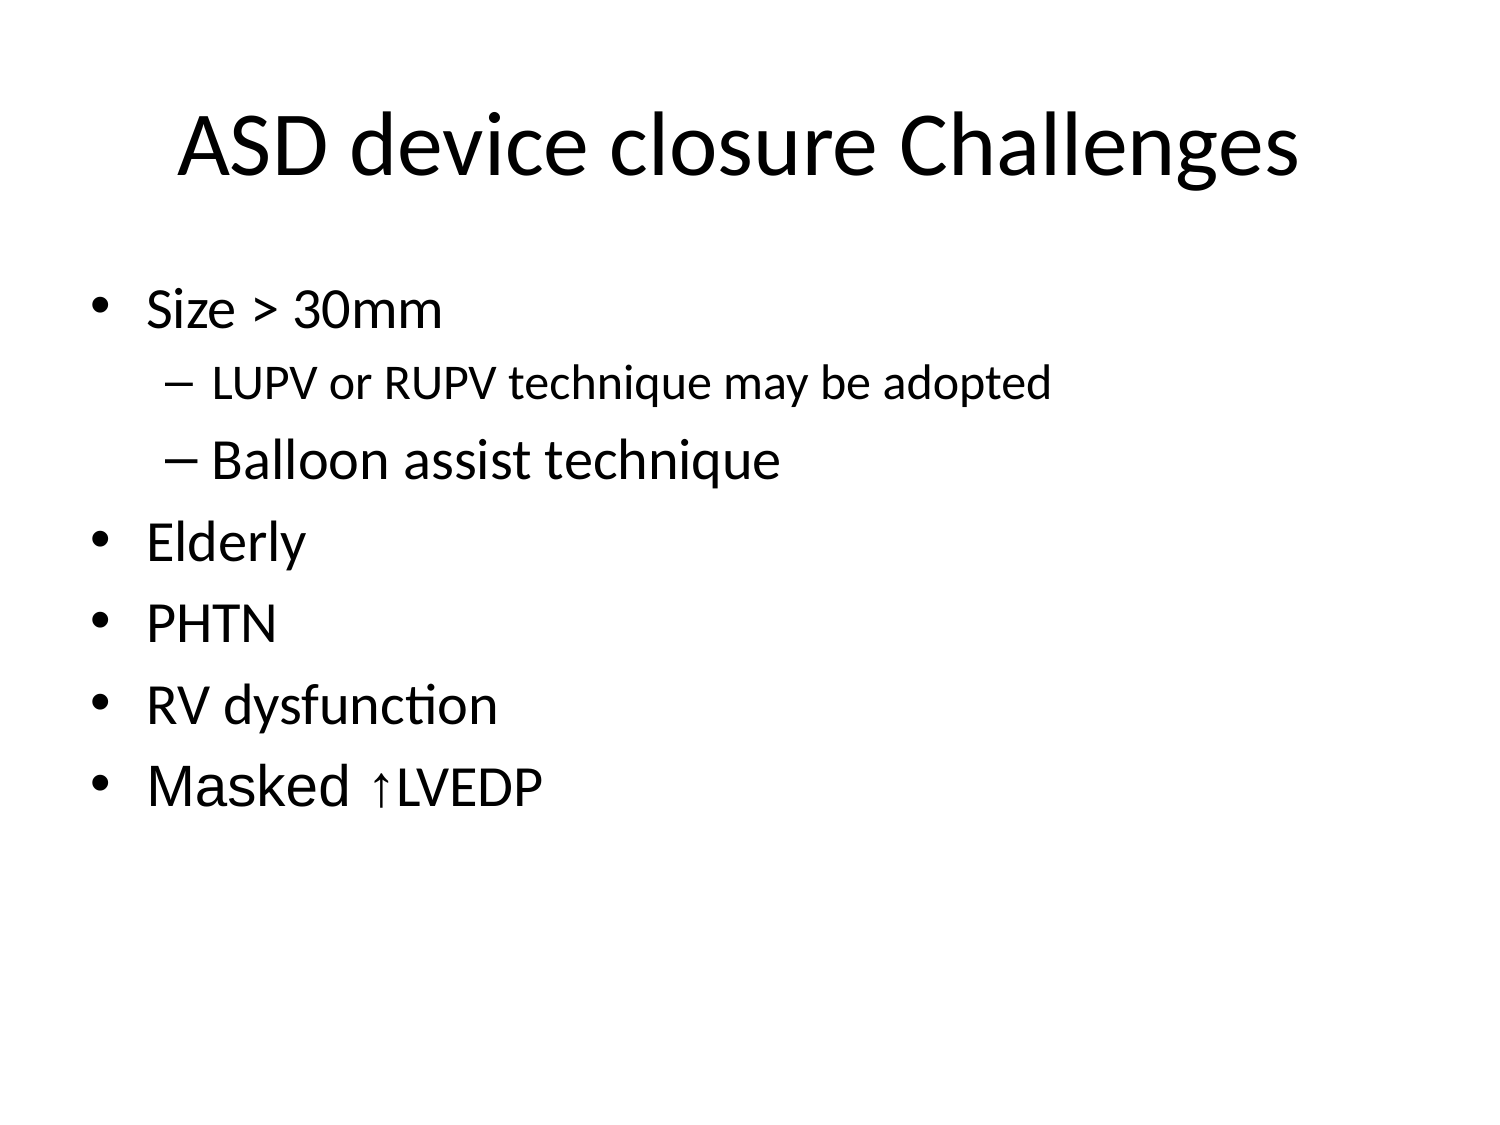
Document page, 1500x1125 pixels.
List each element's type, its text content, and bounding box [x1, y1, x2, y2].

title ASD device closure Challenges [75, 45, 1425, 233]
list Size > 30mm LUPV or RUPV technique may be adopted Balloon assist technique Elderly PHTN RV dysfunction Masked ↑LVEDP [75, 262, 1443, 1005]
